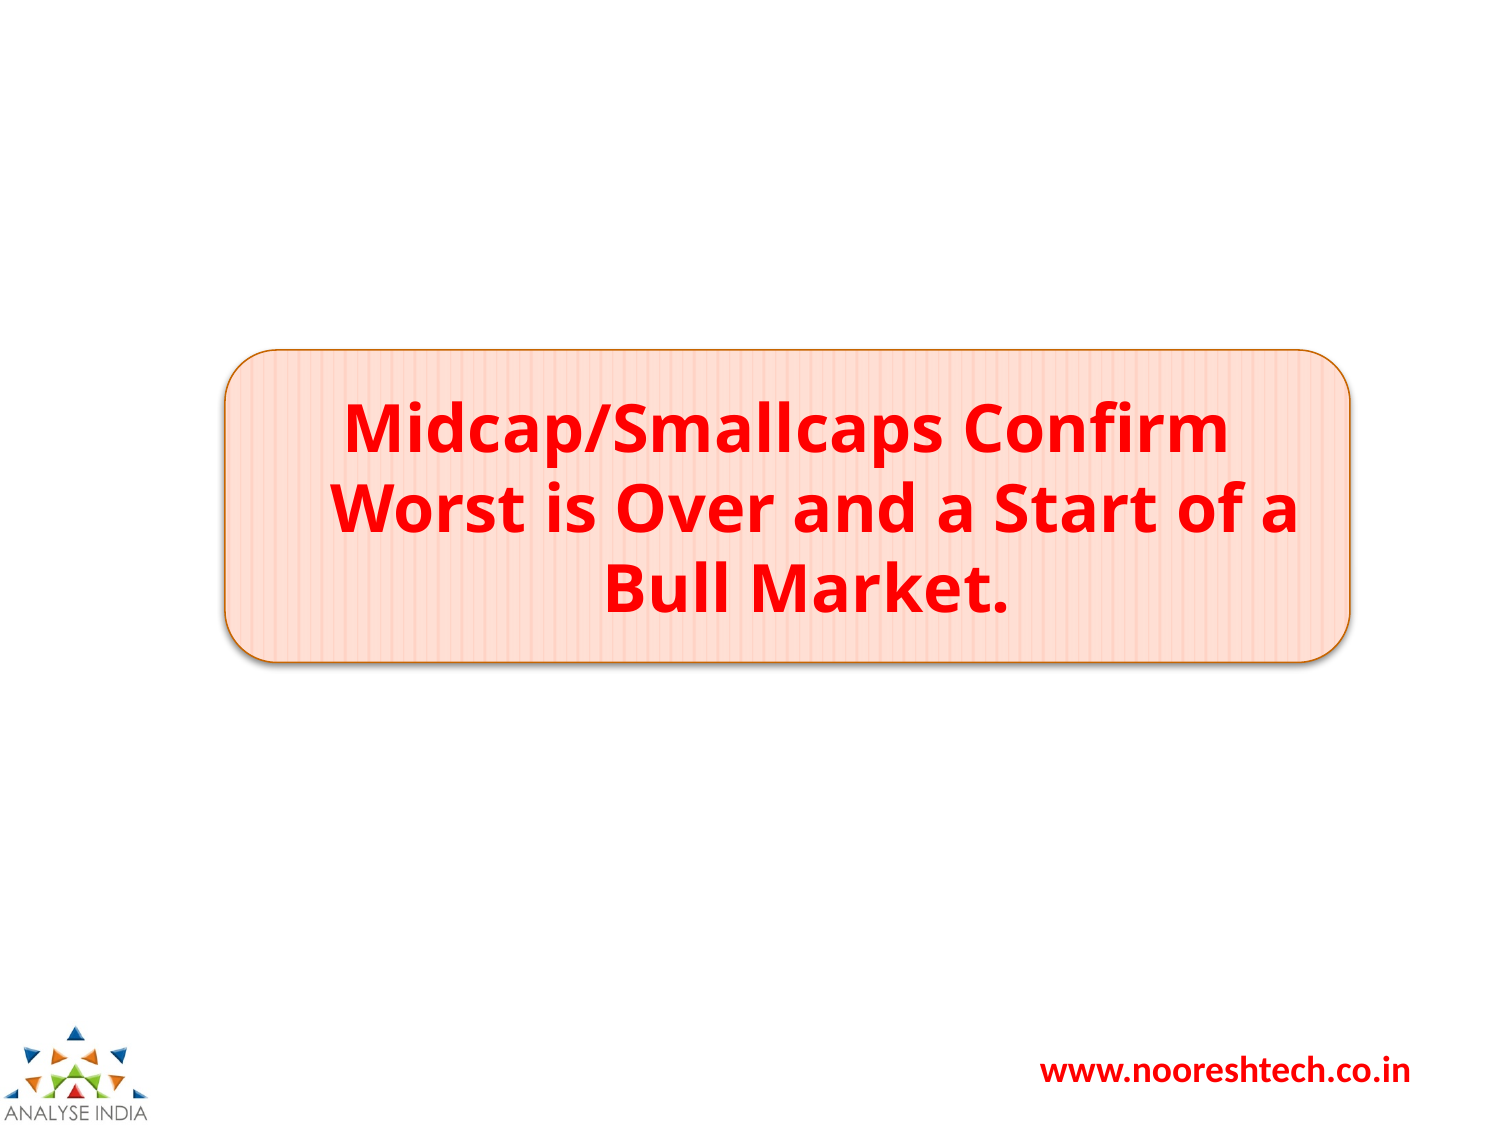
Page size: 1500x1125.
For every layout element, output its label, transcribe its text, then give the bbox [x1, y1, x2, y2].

text_box Midcap/Smallcaps Confirm Worst is Over and a Start of a Bull Market. [224, 349, 1350, 663]
picture [0, 1021, 151, 1125]
